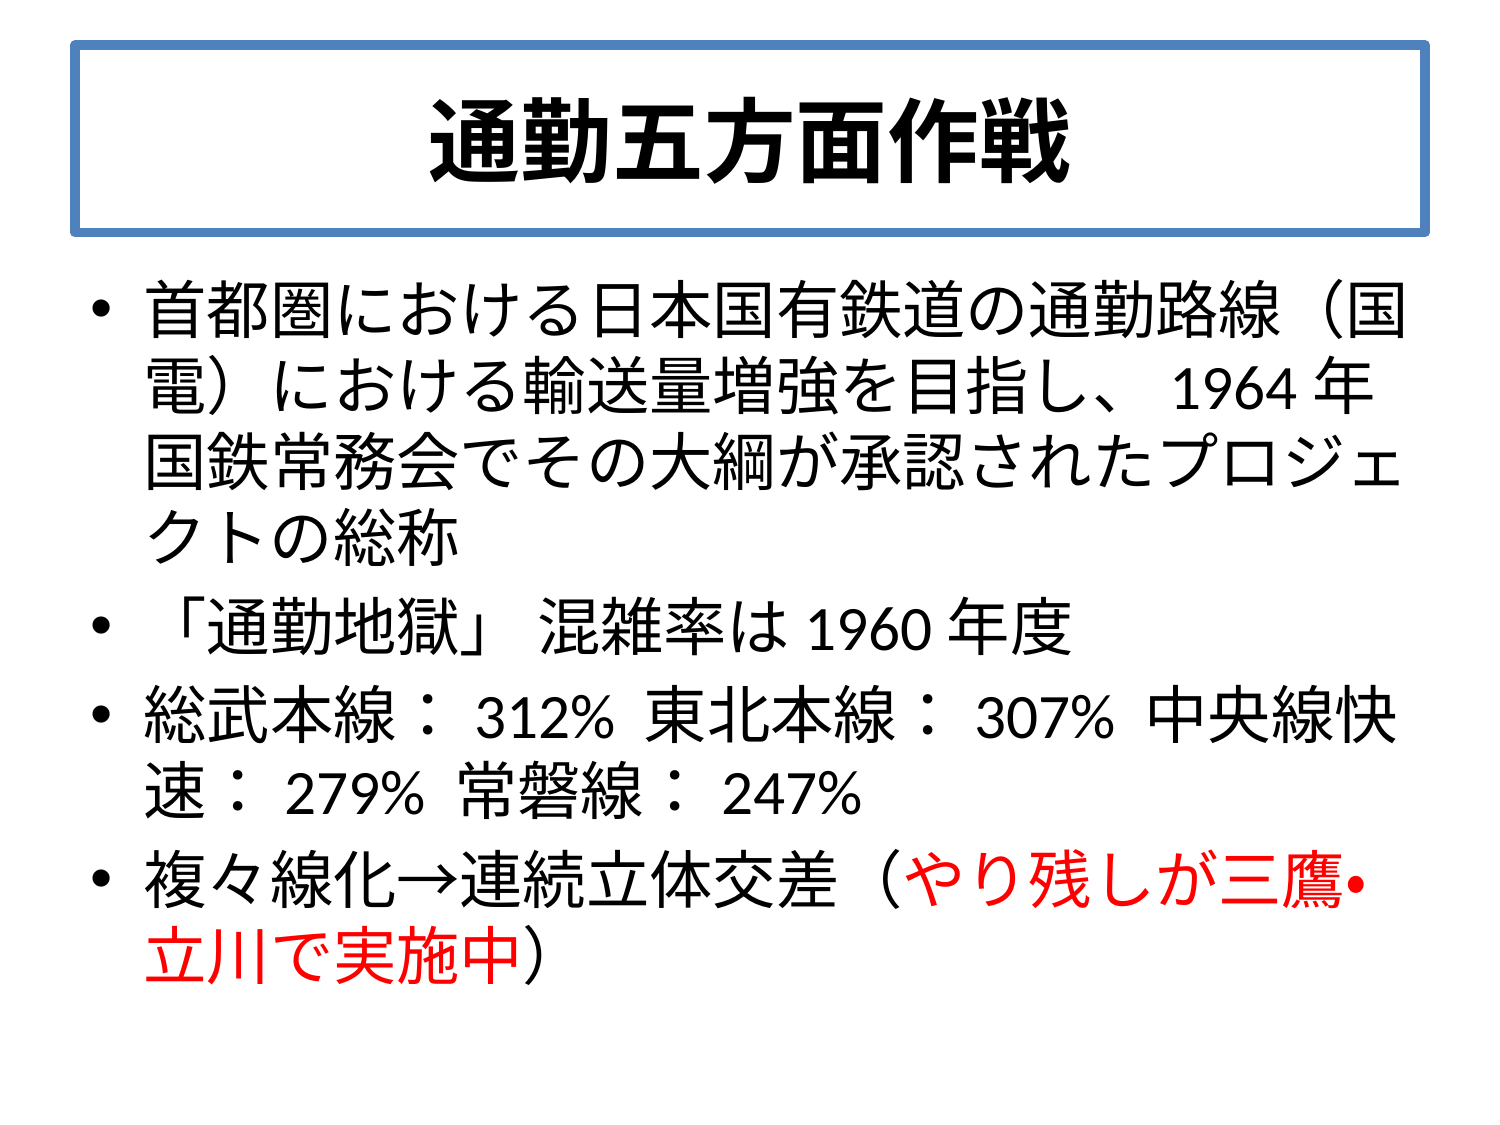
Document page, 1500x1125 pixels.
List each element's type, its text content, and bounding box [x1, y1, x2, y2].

title 通勤五方面作戦 [75, 45, 1425, 233]
list 首都圏における日本国有鉄道の通勤路線（国電）における輸送量増強を目指し、1964年国鉄常務会でその大綱が承認されたプロジェクトの総称 「通勤地獄」 混雑率は1960年度 総武本線：312% 東北本線：307% 中央線快速：279% 常磐線：247% 複々線化→連続立体交差（やり残しが三鷹・立川で実施中） [75, 262, 1425, 1005]
